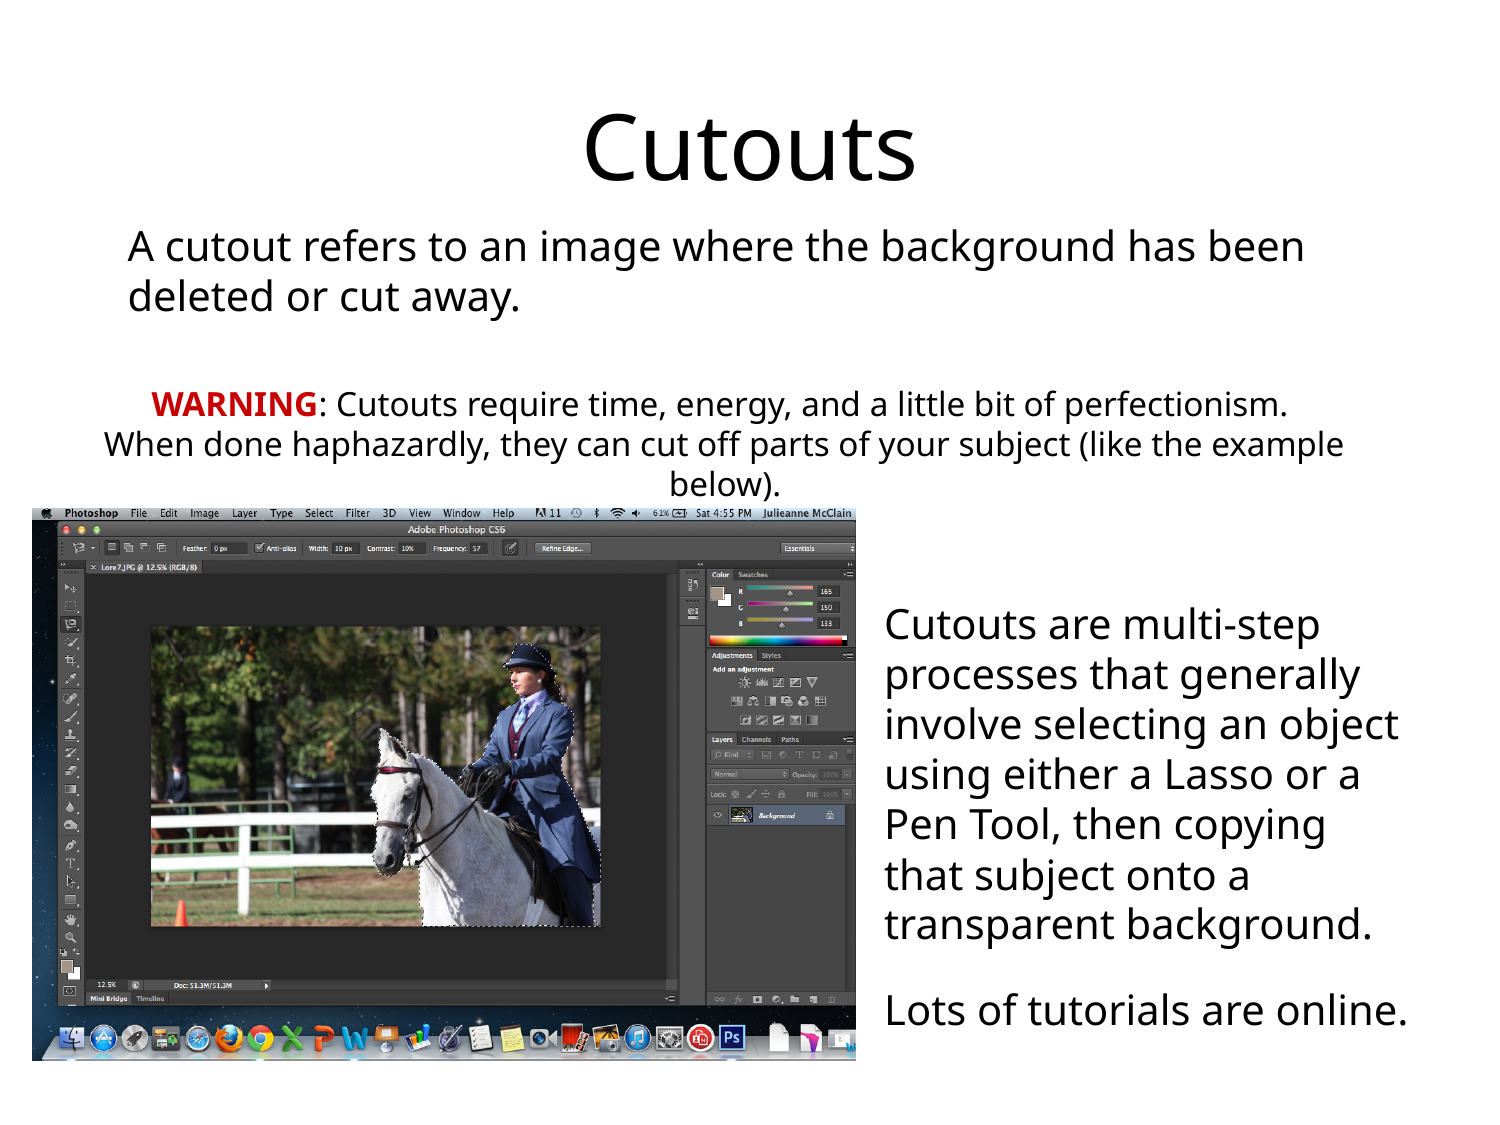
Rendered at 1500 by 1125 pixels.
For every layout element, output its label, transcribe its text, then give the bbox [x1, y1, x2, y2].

title Cutouts [112, 50, 1388, 212]
text_box WARNING: Cutouts require time, energy, and a little bit of perfectionism. When done haphazardly, they can cut off parts of your subject (like the example below). [87, 368, 1363, 481]
list A cutout refers to an image where the background has been deleted or cut away. [112, 212, 1388, 353]
text_box Cutouts are multi-step processes that generally involve selecting an object using either a Lasso or a Pen Tool, then copying that subject onto a transparent background. Lots of tutorials are online. [869, 583, 1425, 1042]
picture [32, 508, 856, 1061]
